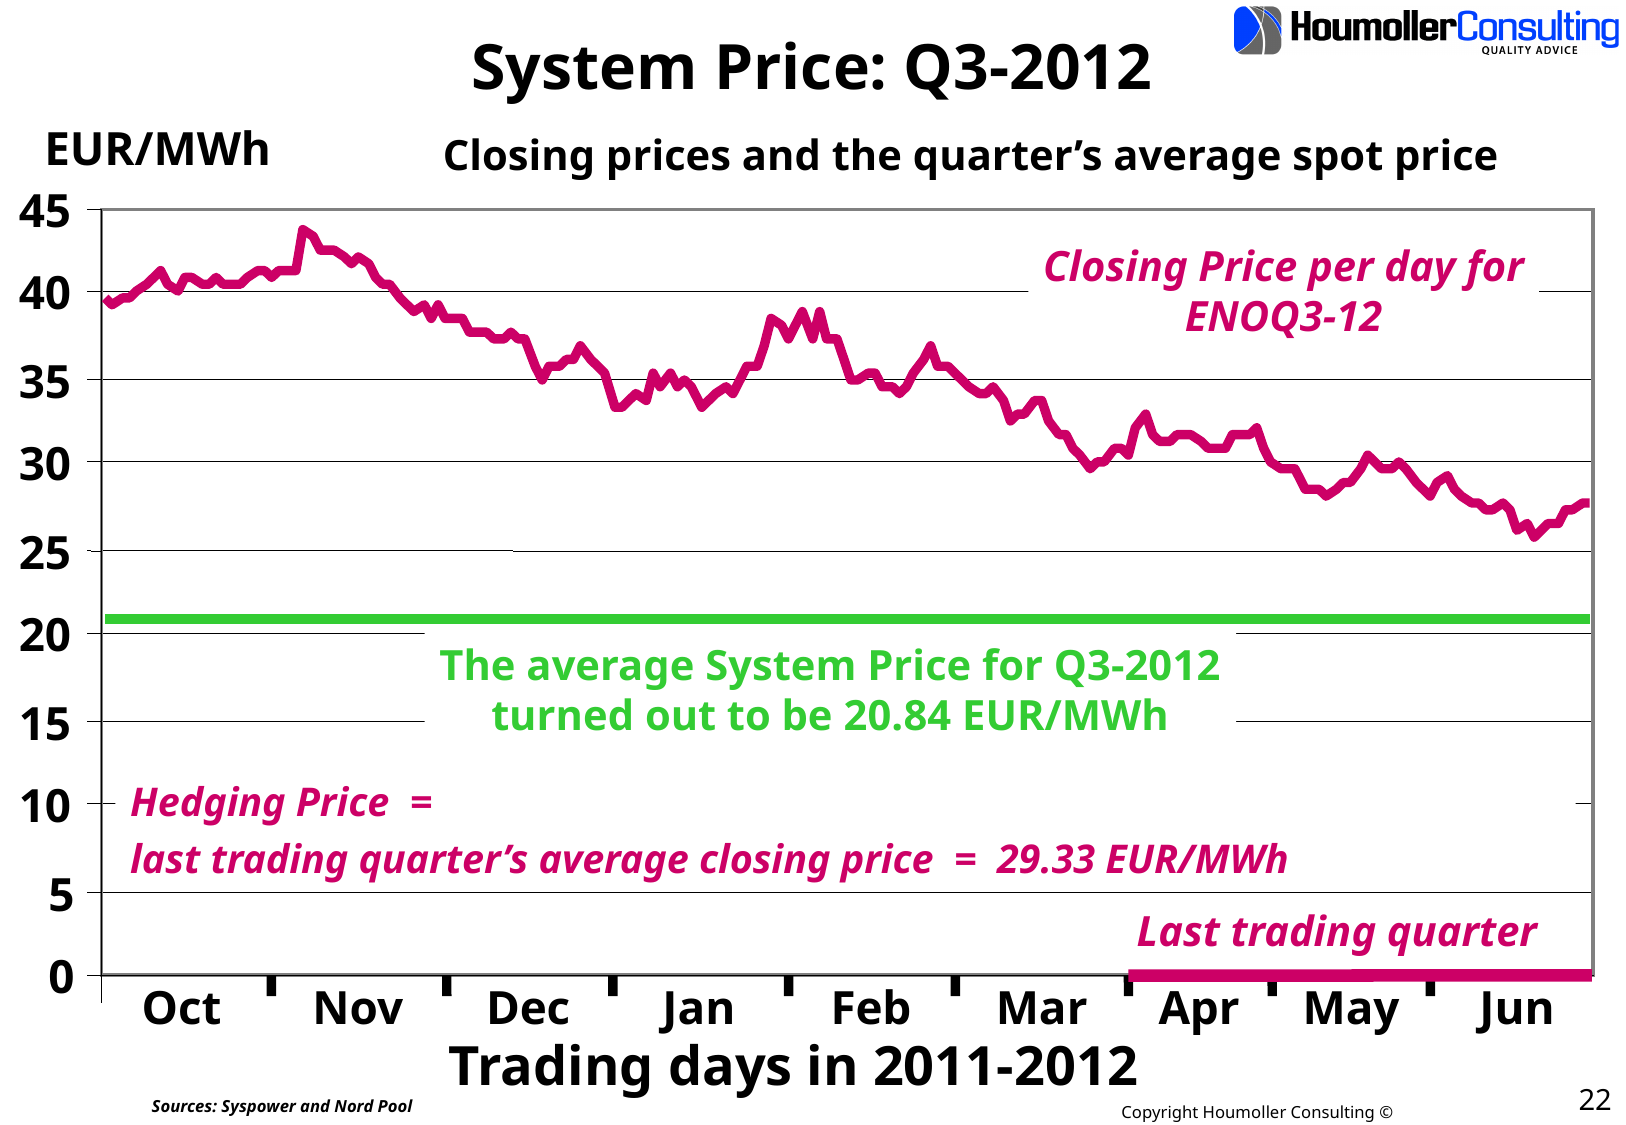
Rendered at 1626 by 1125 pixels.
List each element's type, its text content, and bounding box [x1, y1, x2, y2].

text_box [310, 209, 1594, 969]
slide_number 22 [1288, 1063, 1625, 1125]
title System Price: Q3-2012 [0, 0, 1625, 129]
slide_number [4, 1063, 344, 1125]
text_box Trading days in 2011-2012 [433, 1050, 1154, 1104]
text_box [1083, 896, 1592, 976]
text_box Hedging Price = last trading quarter’s average closing price = 29.33 EUR/MWh [310, 760, 1576, 889]
text_box The average System Price for Q3-2012 turned out to be 20.84 EUR/MWh [424, 631, 1237, 747]
text_box Closing prices and the quarter’s average spot price [428, 121, 1515, 187]
text_box [310, 234, 1590, 538]
text_box [16, 1063, 223, 1122]
text_box Closing Price per day for ENOQ3-12 [1028, 232, 1539, 348]
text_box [9, 111, 307, 1004]
text_box Sources: Syspower and Nord Pool [136, 1088, 428, 1124]
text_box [122, 970, 1579, 1042]
